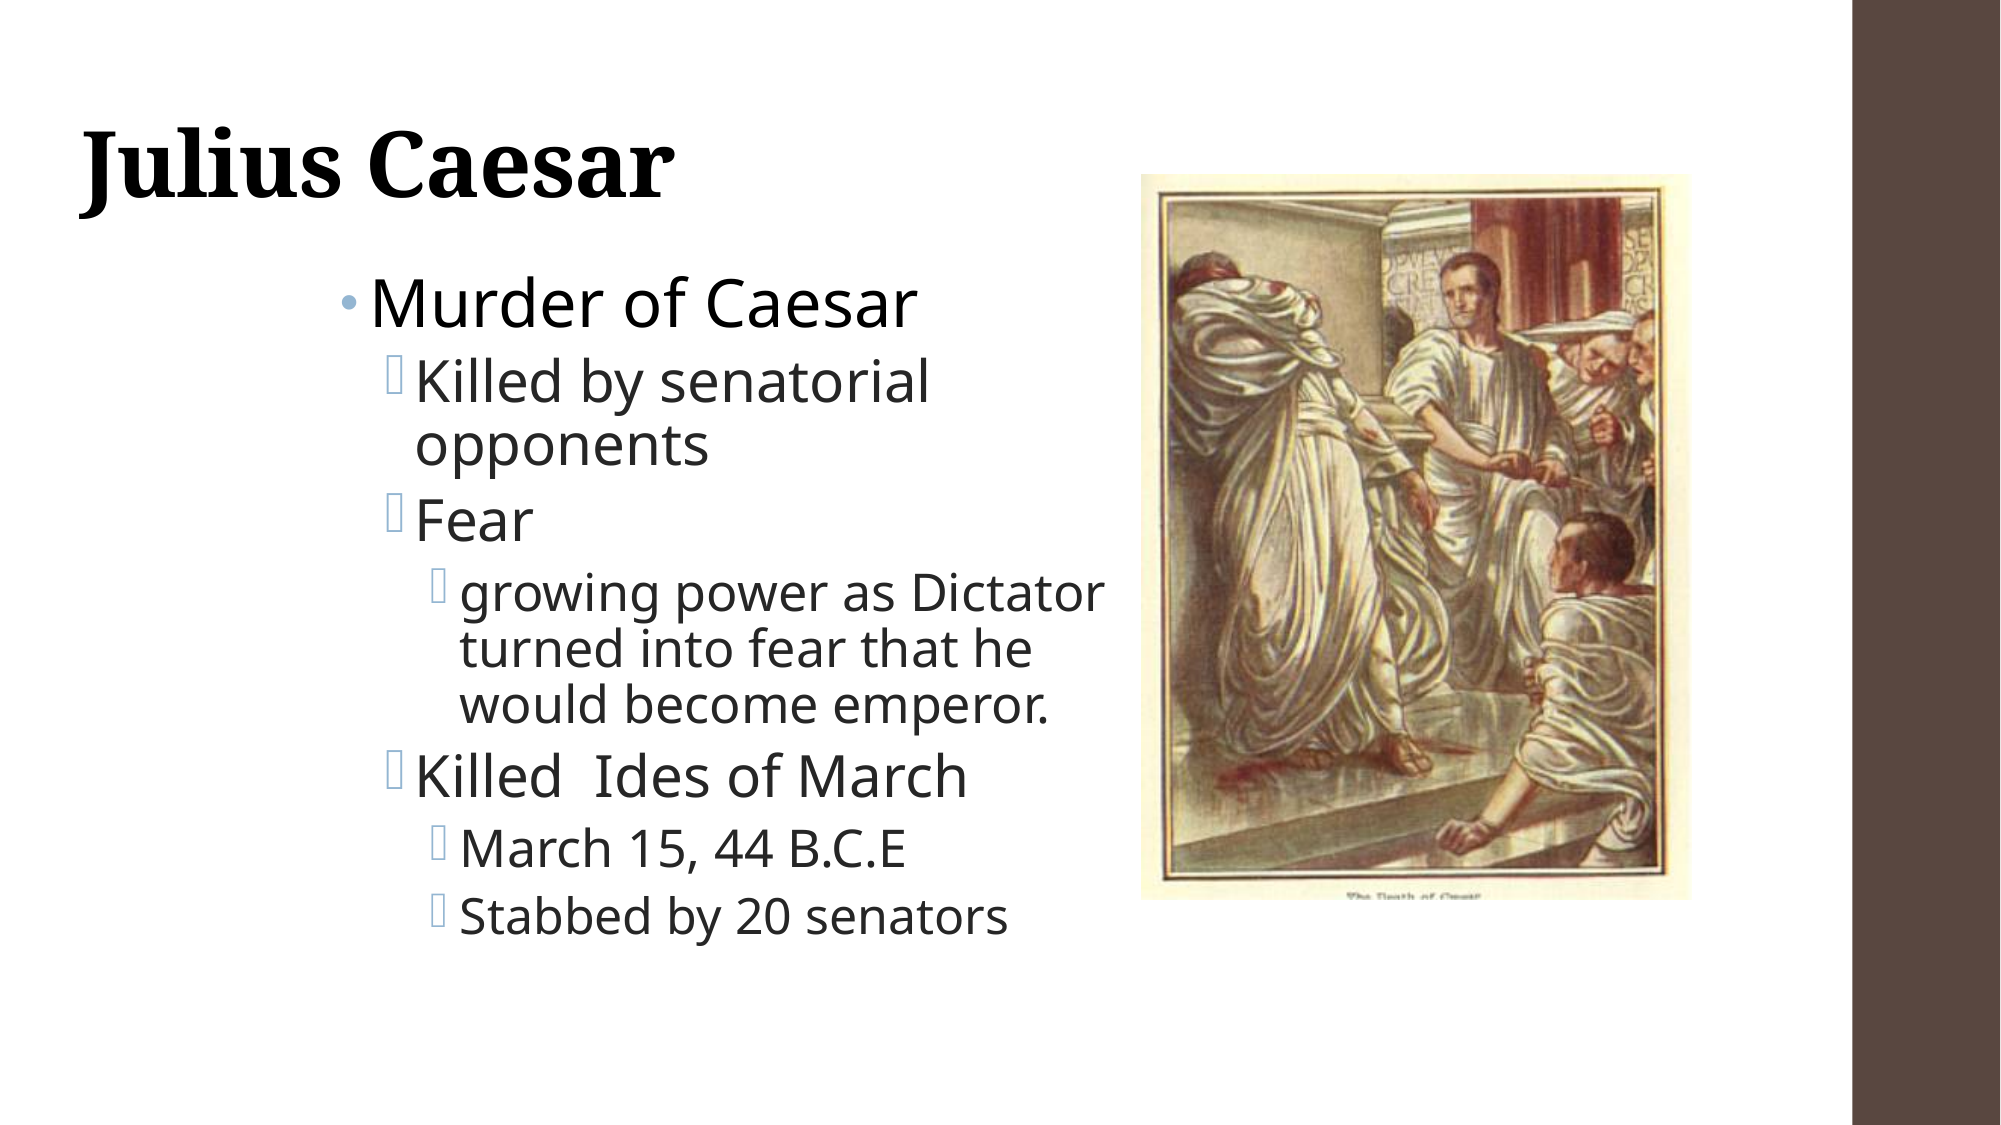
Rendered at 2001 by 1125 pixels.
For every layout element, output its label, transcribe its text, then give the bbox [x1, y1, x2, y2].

title Julius Caesar [65, 37, 1934, 225]
list Murder of Caesar Killed by senatorial opponents Fear growing power as Dictator turned into fear that he would become emperor. Killed Ides of March March 15, 44 B.C.E Stabbed by 20 senators [324, 262, 1125, 1125]
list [1141, 174, 1692, 901]
